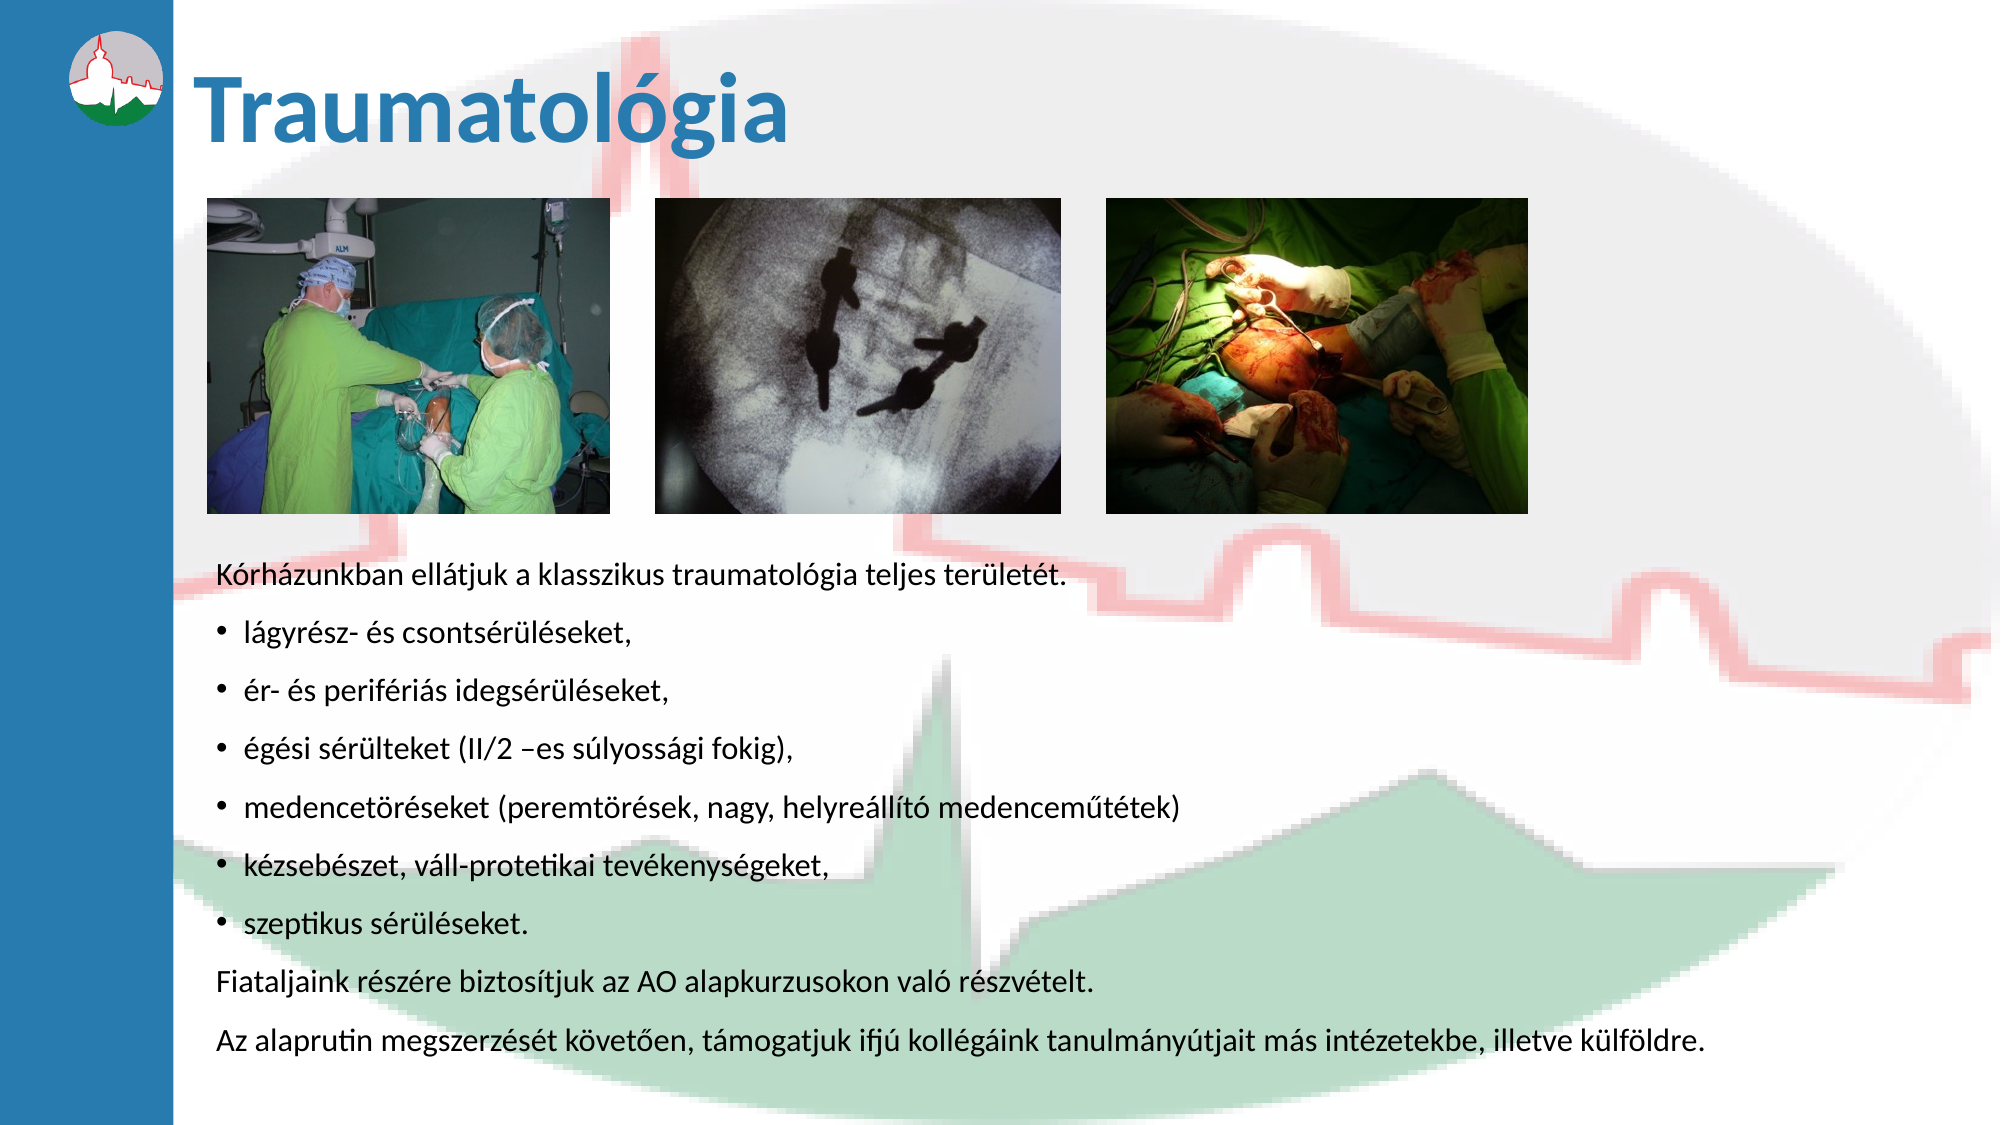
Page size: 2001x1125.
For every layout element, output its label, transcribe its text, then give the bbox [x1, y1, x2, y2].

picture [207, 198, 610, 514]
picture [1106, 198, 1528, 514]
picture [69, 31, 163, 126]
list Kórházunkban ellátjuk a klasszikus traumatológia teljes területét. lágyrész- és csontsérüléseket, ér- és perifériás idegsérüléseket, égési sérülteket (II/2 –es súlyossági fokig), medencetöréseket (peremtörések, nagy, helyreállító medenceműtétek) kézsebészet, váll-protetikai tevékenységeket, szeptikus sérüléseket. Fiataljaink részére biztosítjuk az AO alapkurzusokon való részvételt. Az alaprutin megszerzését követően, támogatjuk ifjú kollégáink tanulmányútjait más intézetekbe, illetve külföldre. [201, 541, 1741, 1112]
picture [655, 198, 1061, 514]
title Traumatológia [178, 1, 1918, 220]
